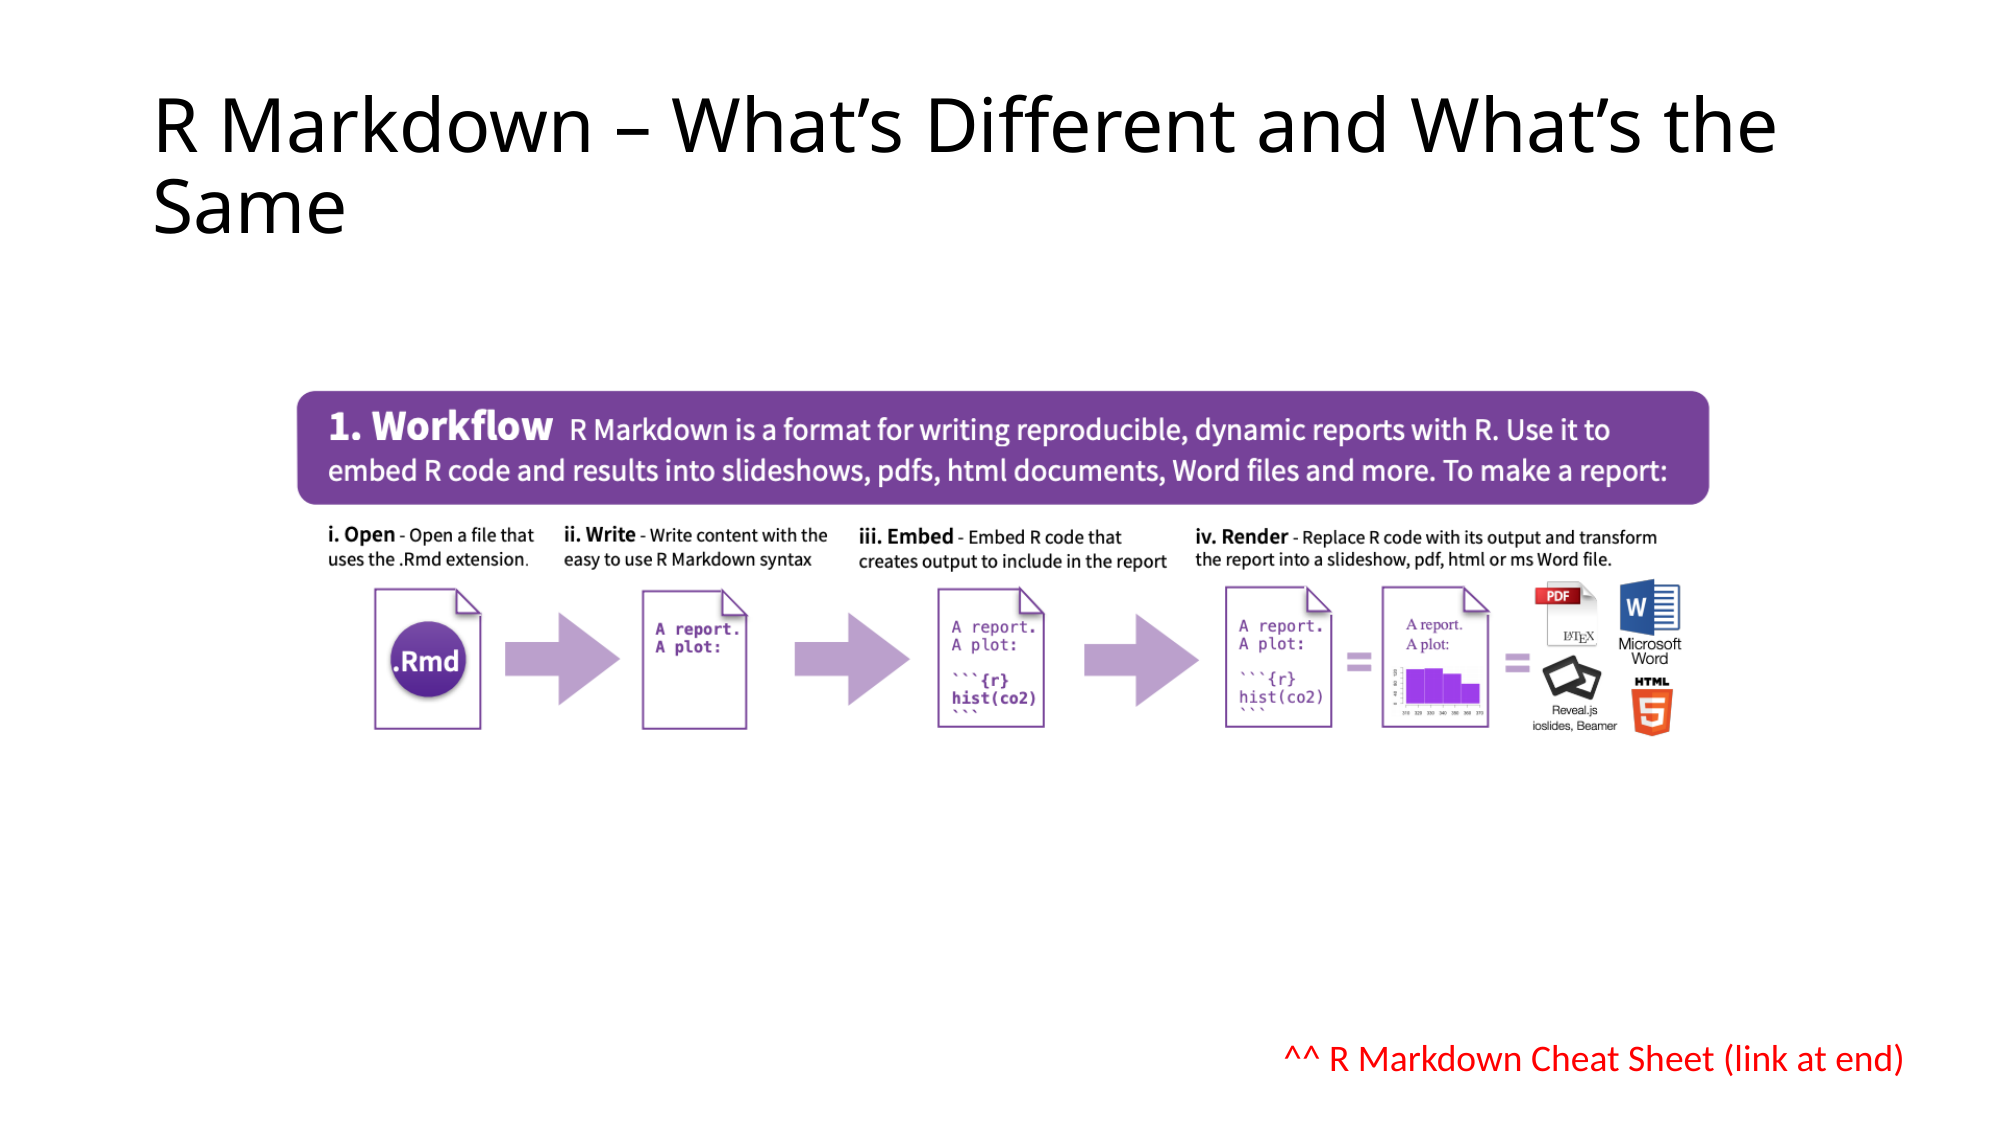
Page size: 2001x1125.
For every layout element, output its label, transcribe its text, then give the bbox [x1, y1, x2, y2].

title R Markdown – What’s Different and What’s the Same [137, 59, 1863, 278]
picture [279, 371, 1721, 754]
text_box ^^ R Markdown Cheat Sheet (link at end) [1268, 1027, 1958, 1087]
